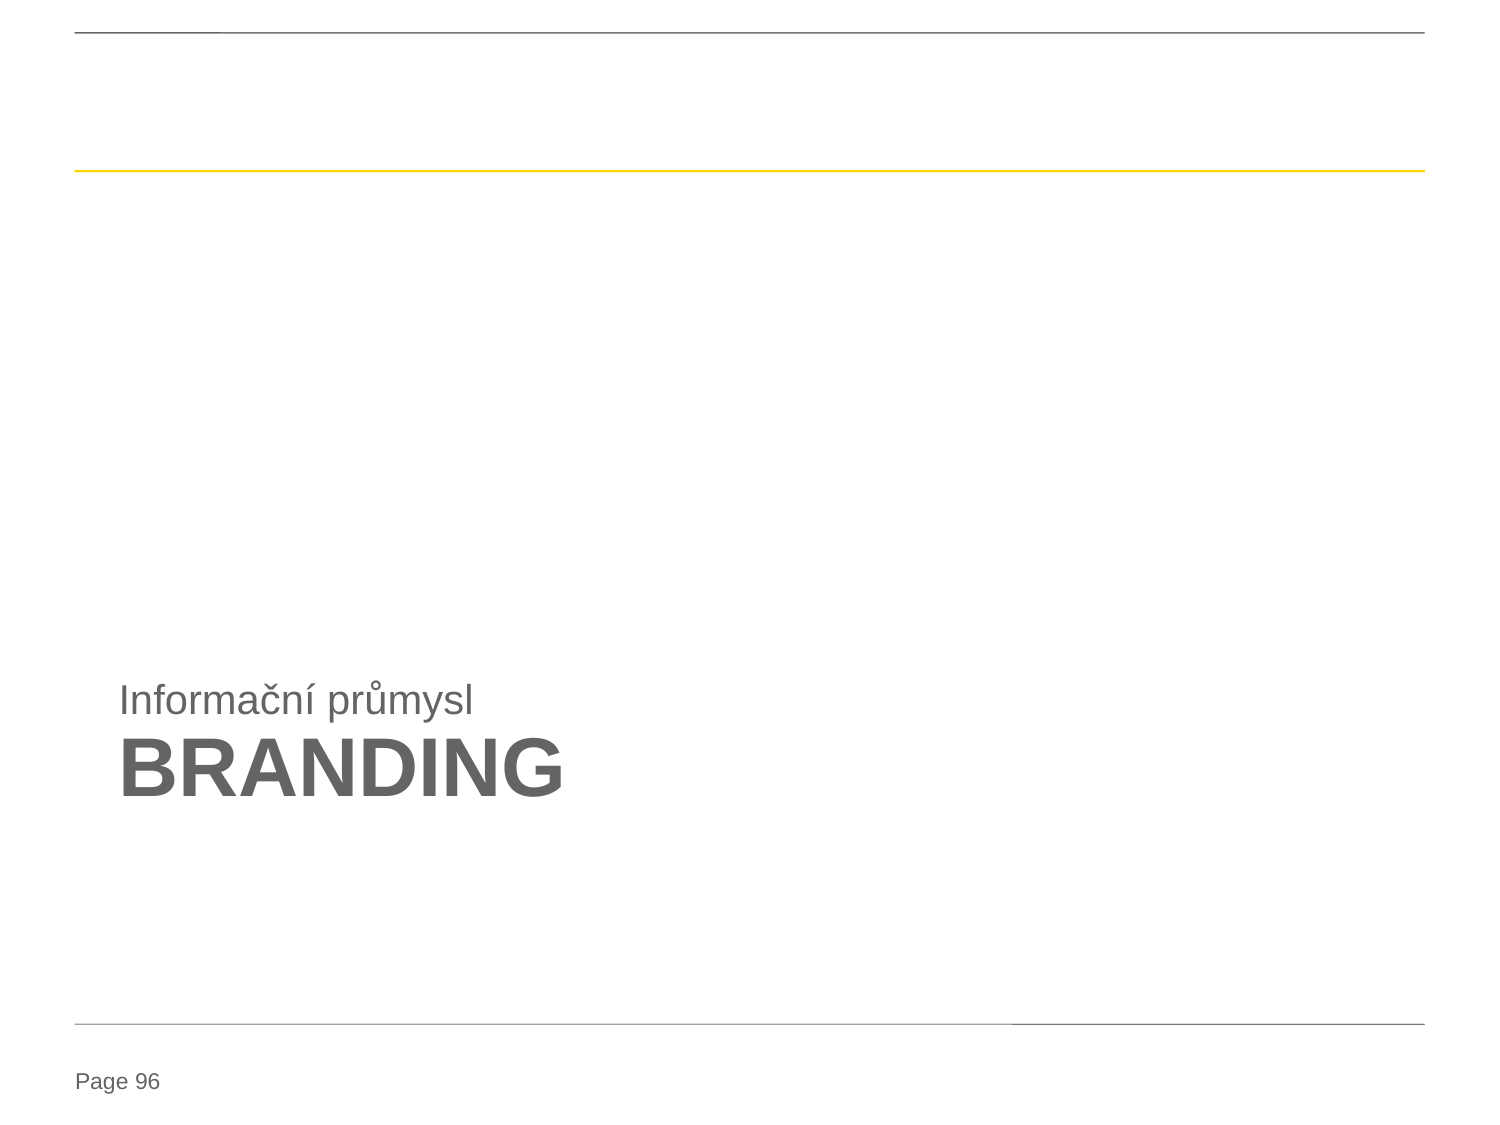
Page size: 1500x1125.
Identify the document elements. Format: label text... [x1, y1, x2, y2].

title branding [118, 724, 1394, 947]
list Informační průmysl [118, 476, 1394, 724]
